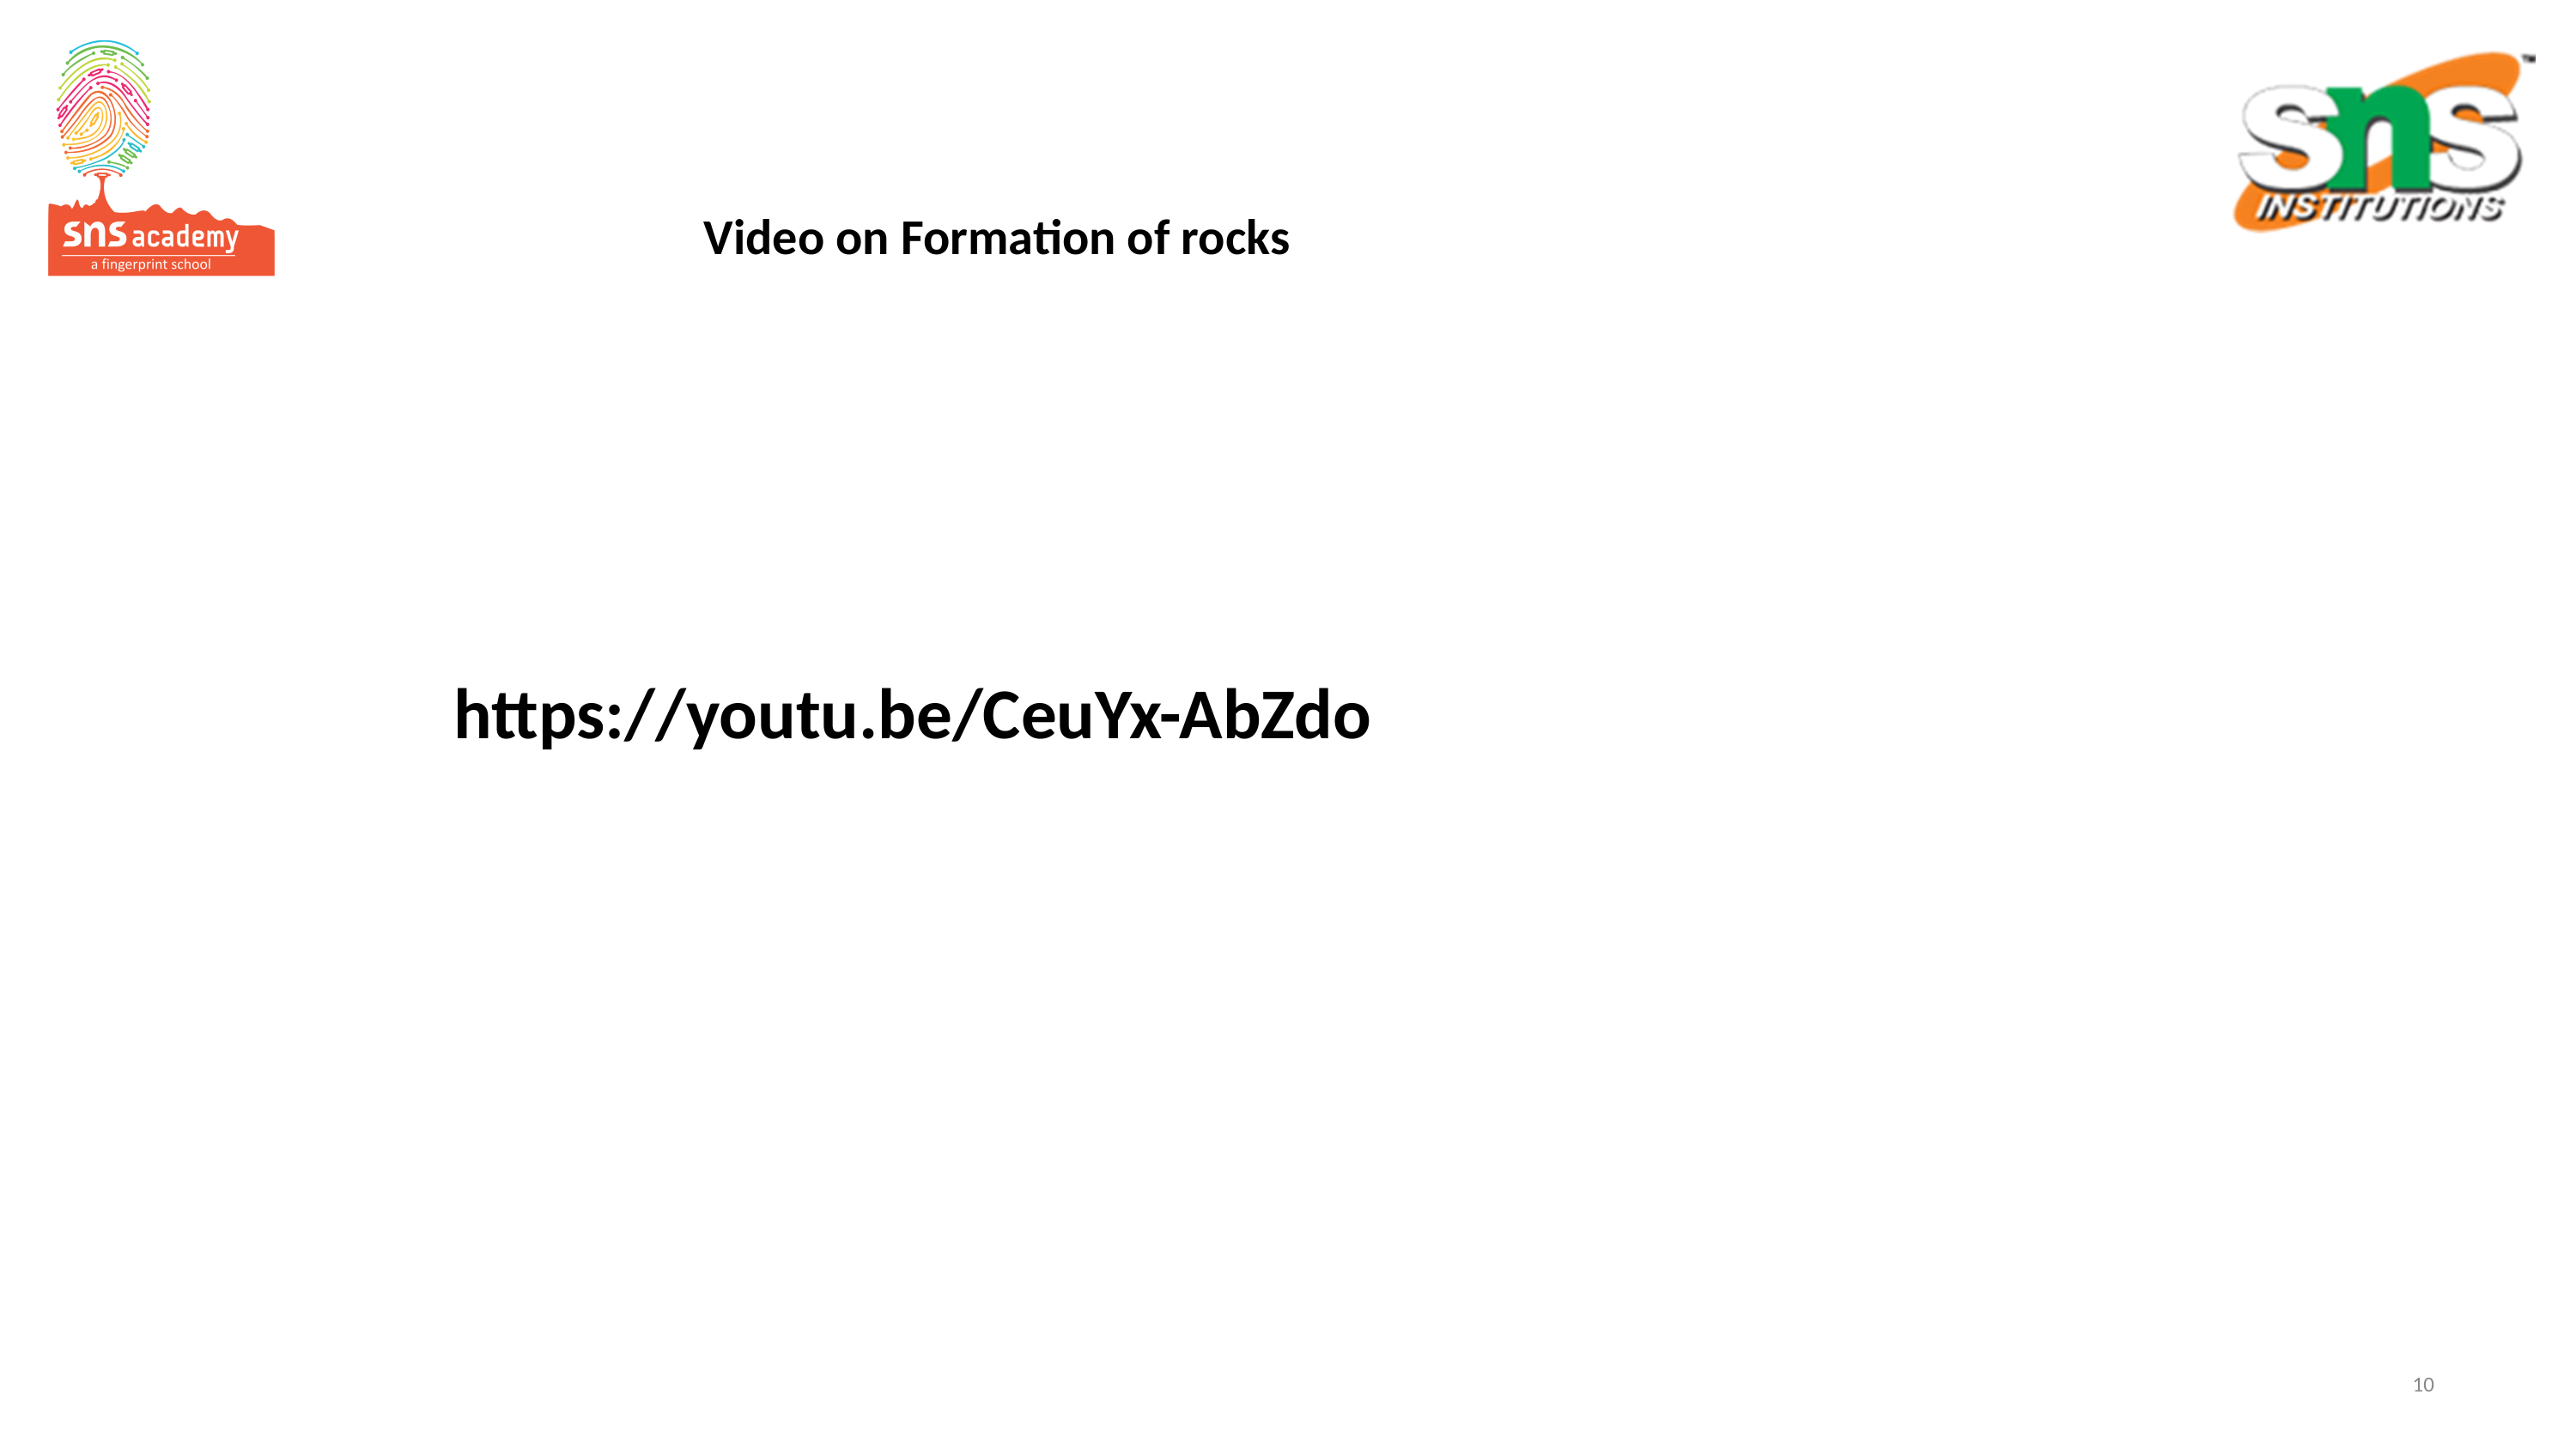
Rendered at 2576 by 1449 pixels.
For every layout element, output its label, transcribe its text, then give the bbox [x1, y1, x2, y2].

list Video on Formation of rocks [659, 30, 1673, 271]
title https://youtu.be/CeuYx-AbZdo [440, 660, 2007, 867]
picture [38, 33, 280, 285]
picture [2233, 50, 2536, 233]
slide_number 10 [2146, 1357, 2447, 1410]
